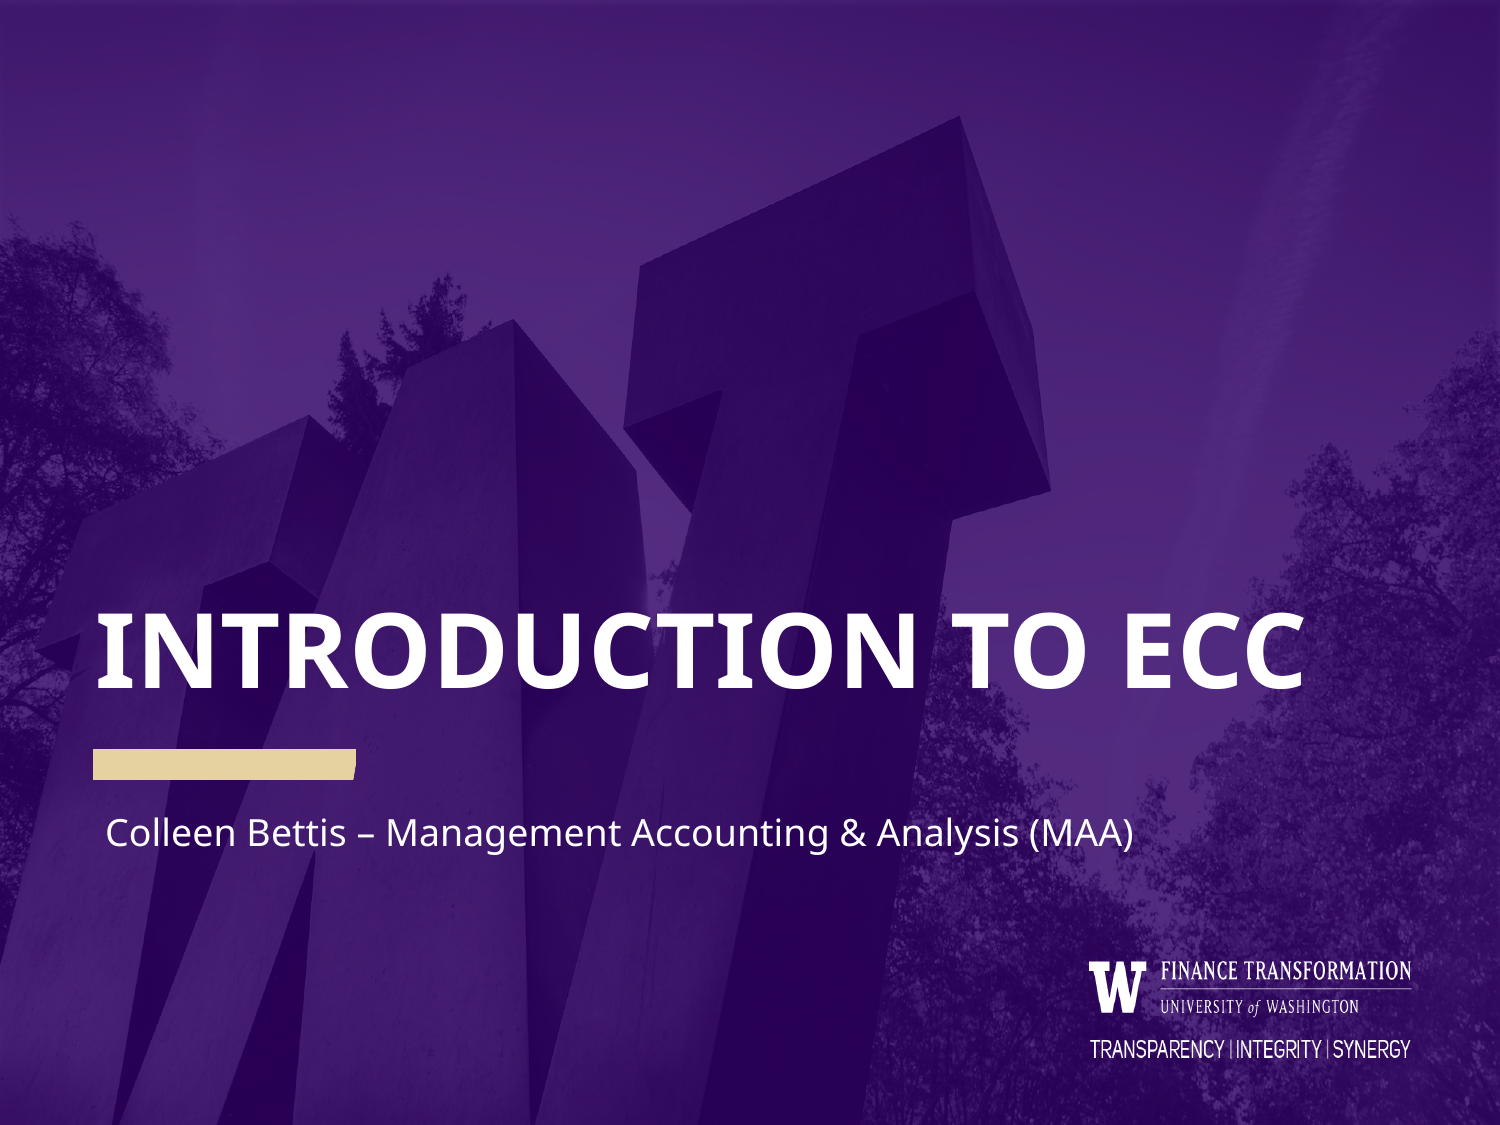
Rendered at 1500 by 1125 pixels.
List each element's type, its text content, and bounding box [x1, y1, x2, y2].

picture [93, 749, 356, 780]
text_box Colleen Bettis – Management Accounting & Analysis (MAA) [75, 799, 1375, 864]
picture [1089, 960, 1412, 1064]
title INTRODUCTION TO ECC [75, 141, 1438, 719]
